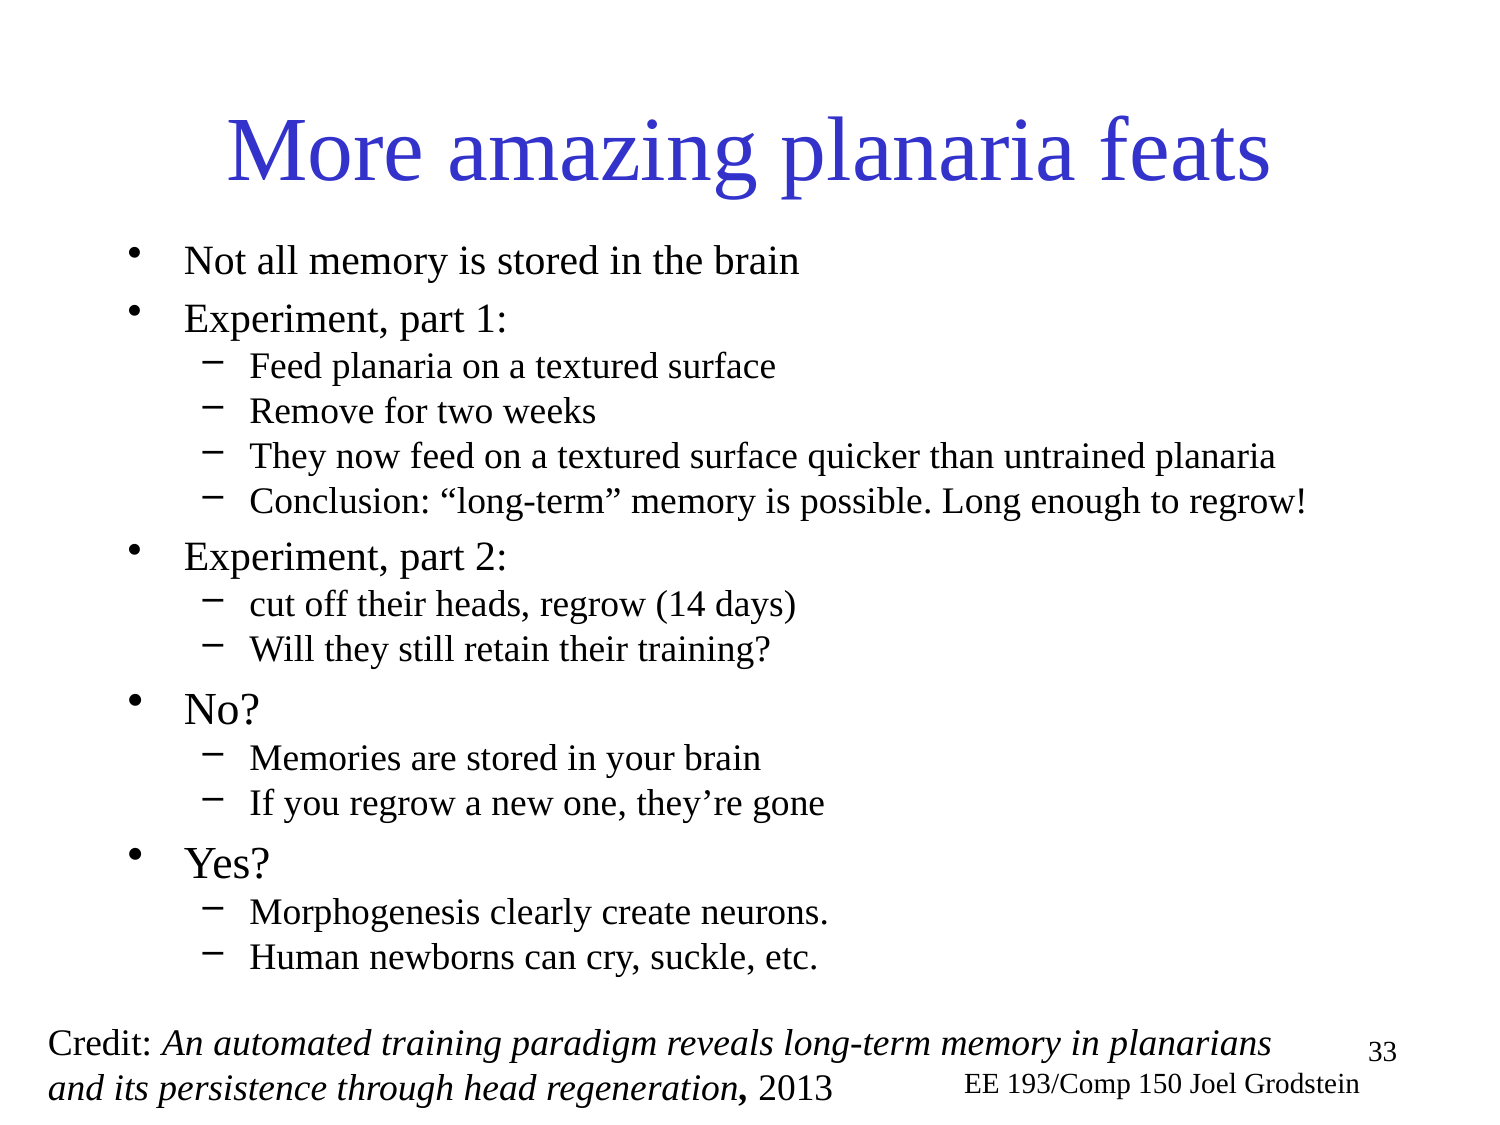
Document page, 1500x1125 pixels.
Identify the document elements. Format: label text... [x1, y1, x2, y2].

text_box Credit: An automated training paradigm reveals long-term memory in planarians and its persistence through head regeneration, 2013 [33, 1010, 1331, 1116]
title More amazing planaria feats [112, 50, 1388, 224]
list Not all memory is stored in the brain Experiment, part 1: Feed planaria on a textured surface Remove for two weeks They now feed on a textured surface quicker than untrained planaria Conclusion: “long-term” memory is possible. Long enough to regrow! Experiment, part 2: cut off their heads, regrow (14 days) Will they still retain their training? No? Memories are stored in your brain If you regrow a new one, they’re gone Yes? Morphogenesis clearly create neurons. Human newborns can cry, suckle, etc. [112, 224, 1388, 987]
footer EE 193/Comp 150 Joel Grodstein [1331, 1064, 1401, 1101]
